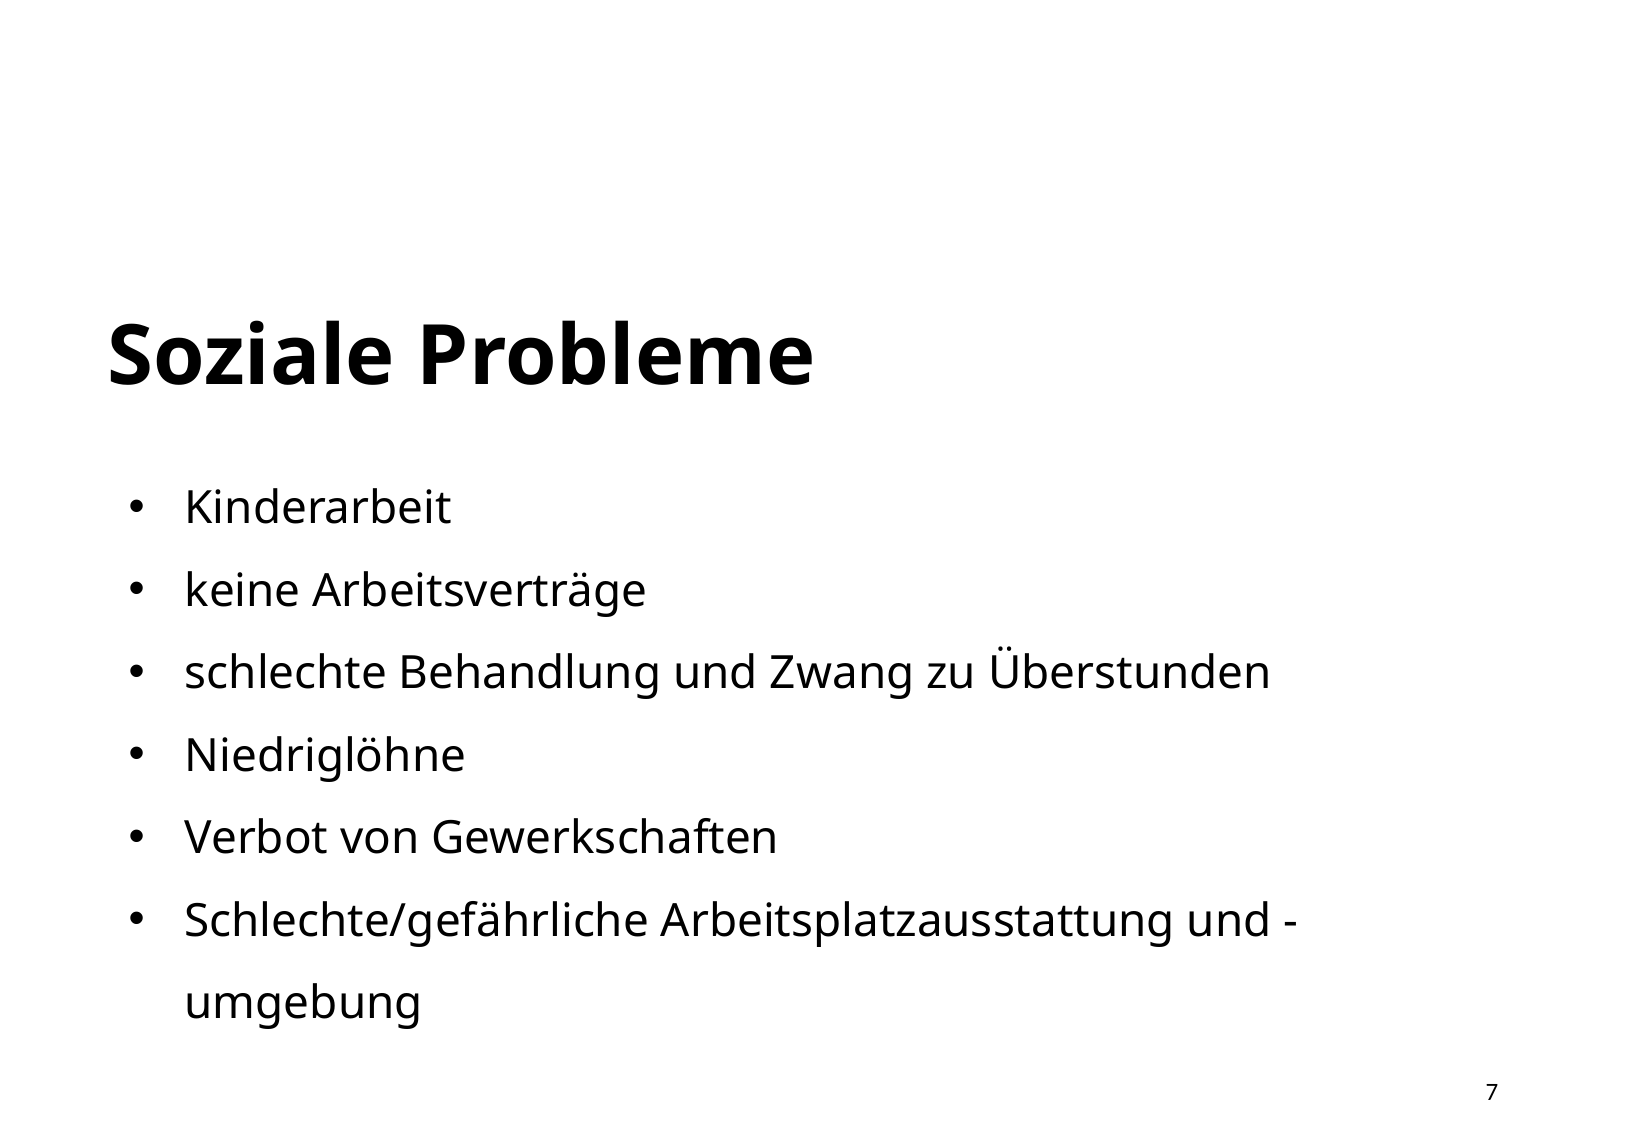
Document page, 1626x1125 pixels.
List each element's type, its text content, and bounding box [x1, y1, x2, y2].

text_box Soziale Probleme [92, 199, 1292, 411]
text_box Kinderarbeit keine Arbeitsverträge schlechte Behandlung und Zwang zu Überstunden Niedriglöhne Verbot von Gewerkschaften Schlechte/gefährliche Arbeitsplatzausstattung und -umgebung [113, 443, 1534, 1036]
text_box 7 [1147, 1060, 1513, 1120]
